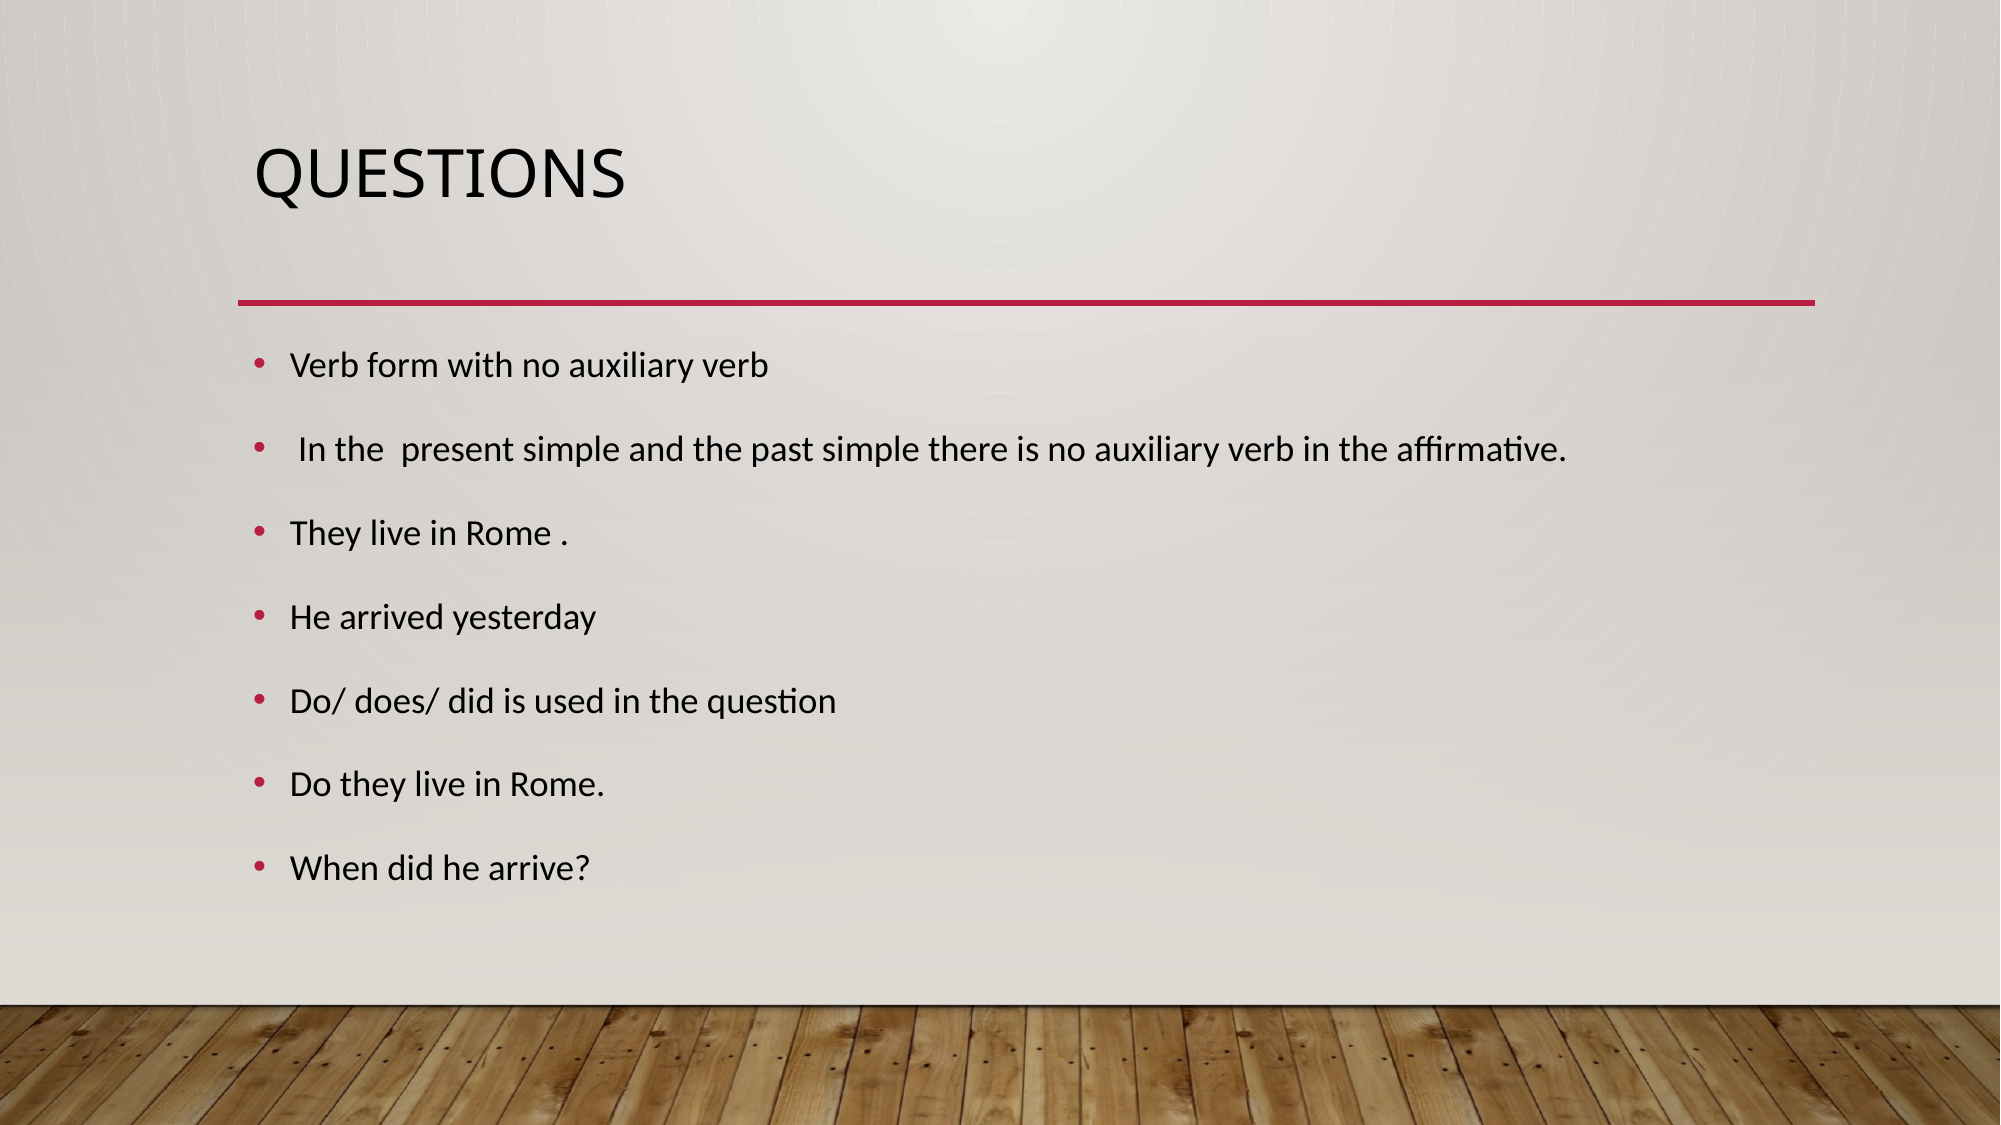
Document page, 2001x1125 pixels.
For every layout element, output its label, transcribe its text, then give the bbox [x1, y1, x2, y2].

list Verb form with no auxiliary verb In the present simple and the past simple there is no auxiliary verb in the affirmative. They live in Rome . He arrived yesterday Do/ does/ did is used in the question Do they live in Rome. When did he arrive? [238, 330, 1814, 897]
title Questions [238, 131, 1814, 305]
picture [0, 1005, 2000, 1125]
